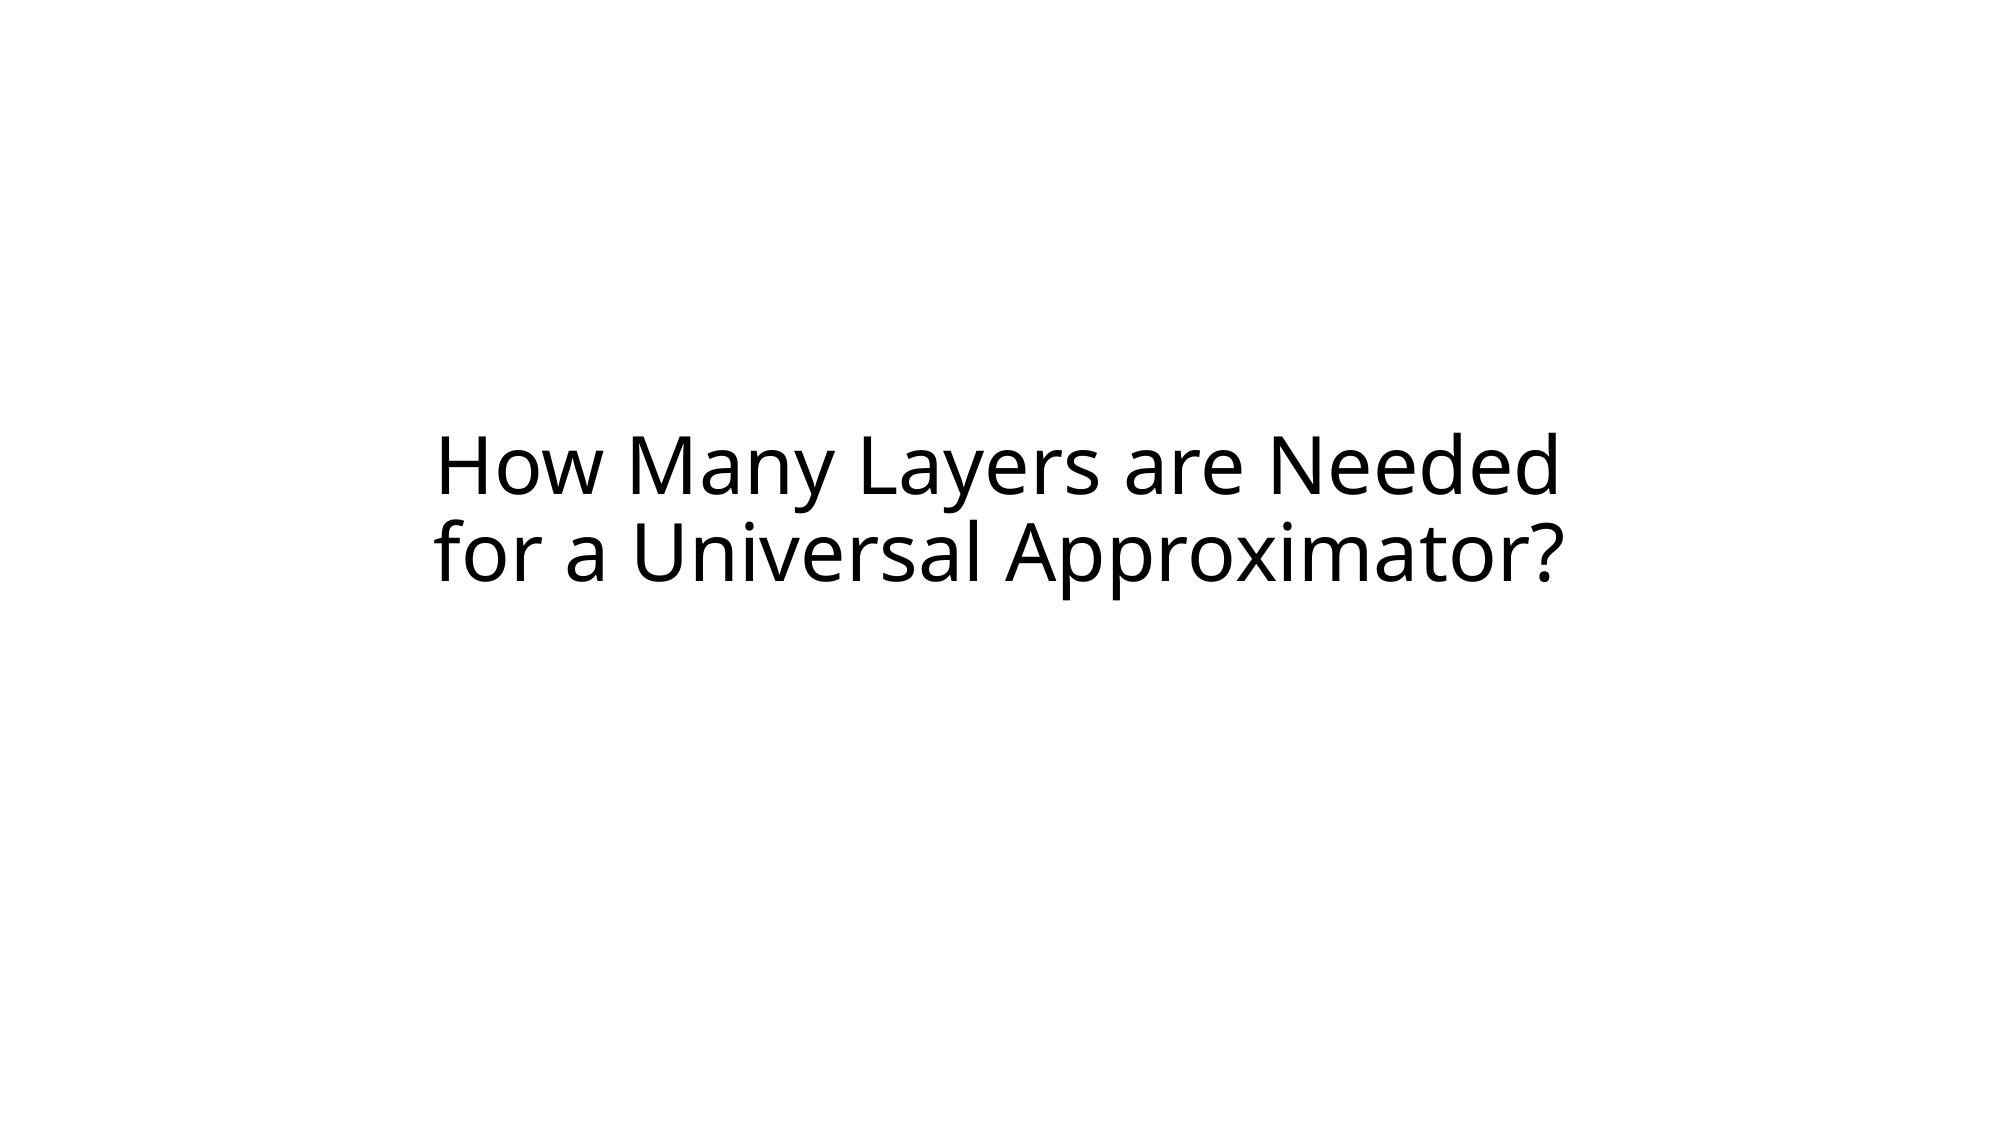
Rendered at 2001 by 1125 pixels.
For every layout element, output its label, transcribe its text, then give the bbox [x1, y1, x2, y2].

title How Many Layers are Needed for a Universal Approximator? [0, 416, 2000, 608]
